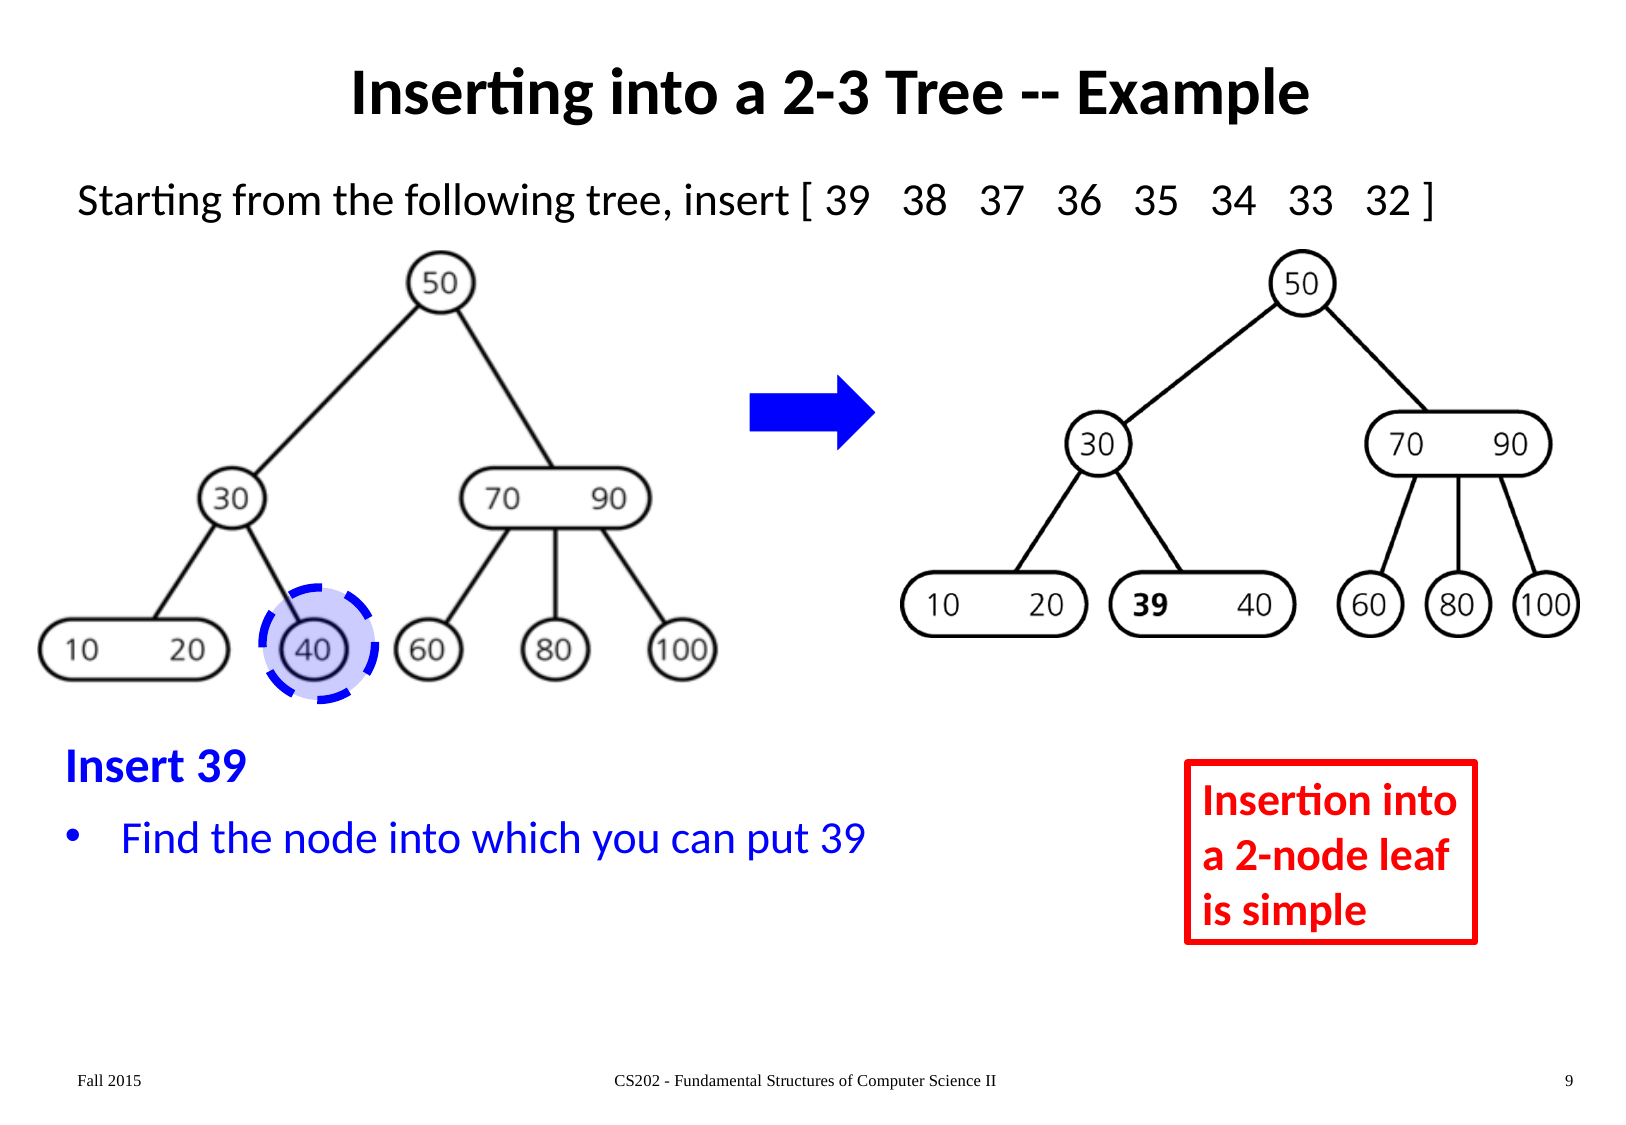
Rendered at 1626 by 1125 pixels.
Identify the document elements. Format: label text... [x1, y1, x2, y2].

list Starting from the following tree, insert [ 39 38 37 36 35 34 33 32 ] [62, 162, 1588, 251]
text_box Find the node into which you can put 39 [49, 800, 744, 870]
footer CS202 - Fundamental Structures of Computer Science II [500, 1062, 1111, 1101]
slide_number 9 [1249, 1062, 1589, 1101]
title Inserting into a 2-3 Tree -- Example [62, 24, 1601, 151]
text_box Insert 39 [50, 724, 300, 800]
slide_number Fall 2015 [62, 1062, 402, 1101]
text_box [32, 237, 720, 704]
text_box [749, 249, 1580, 951]
